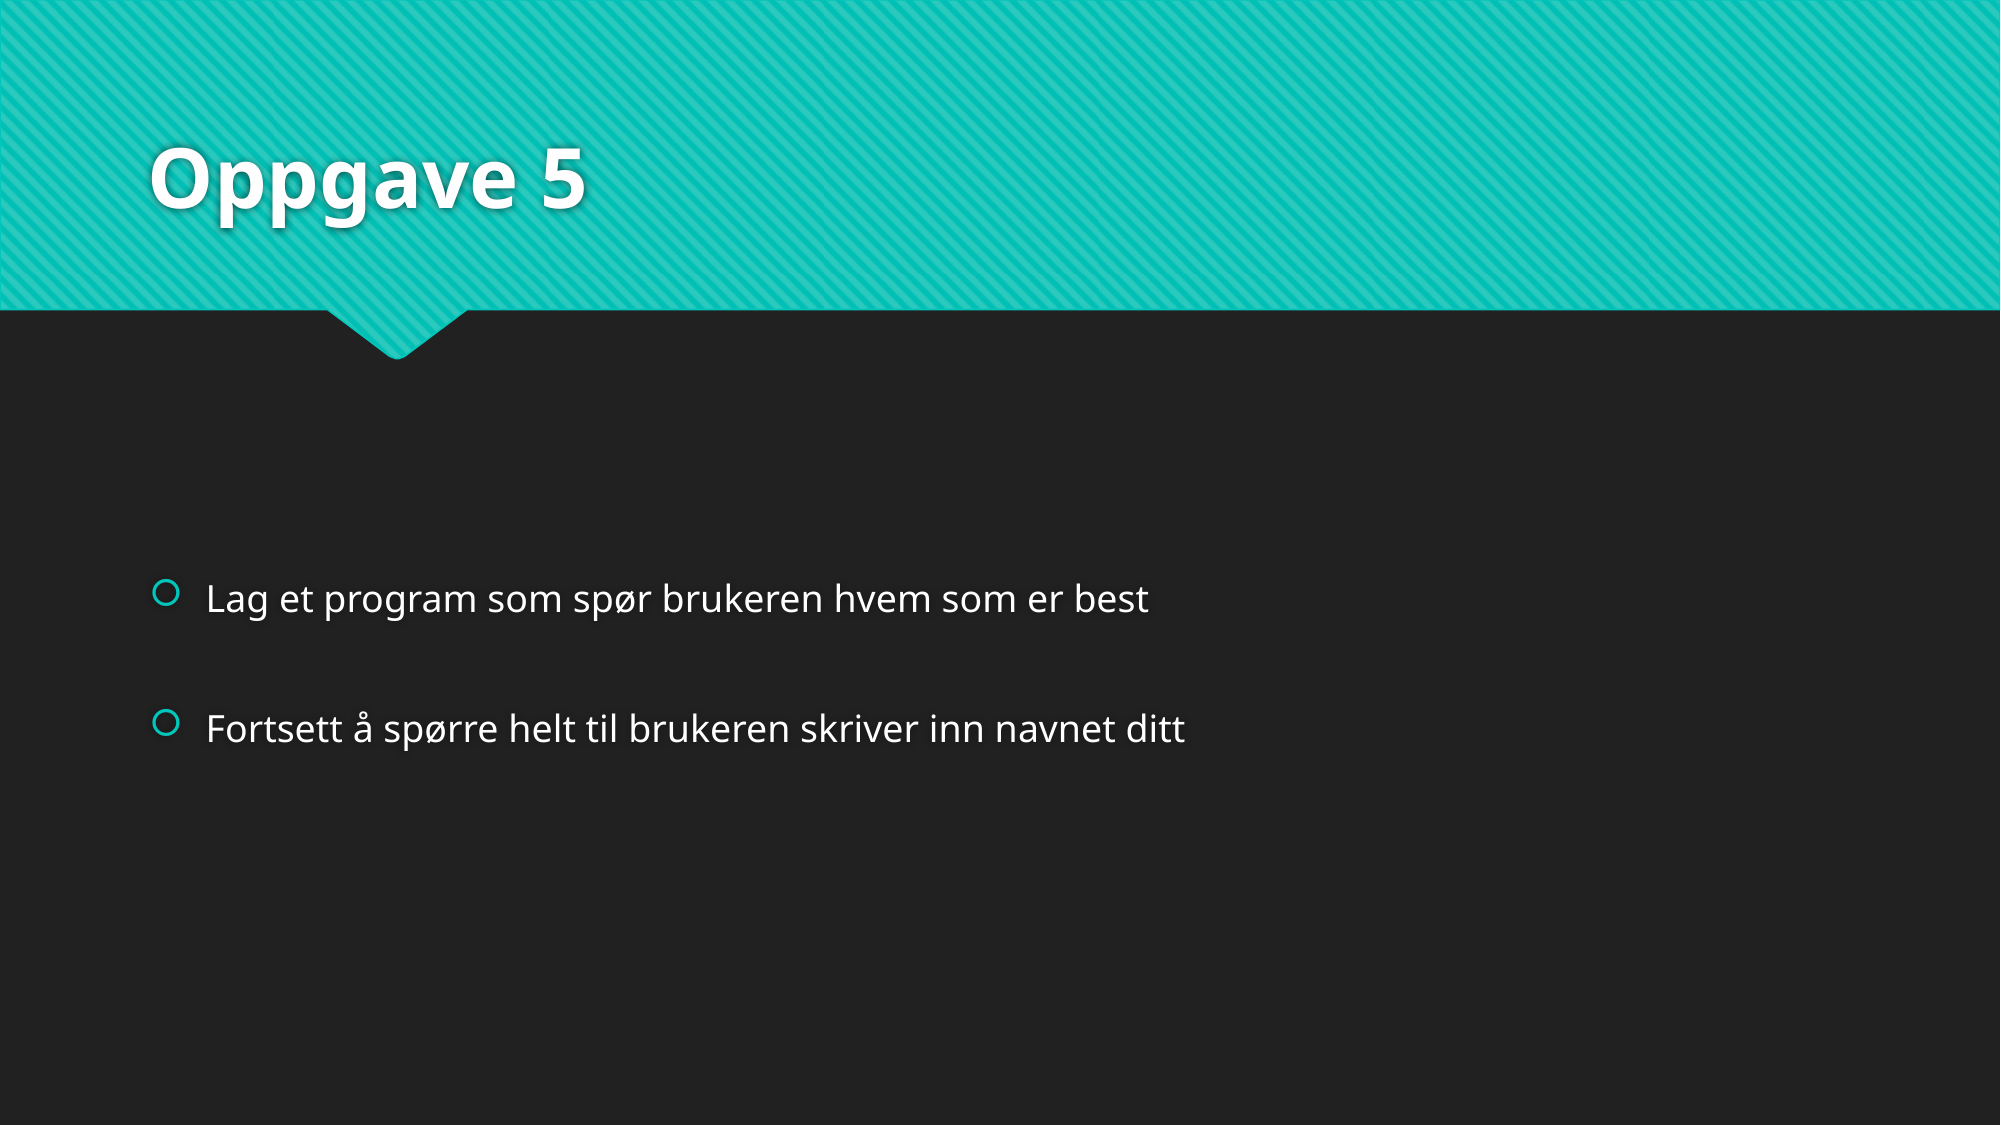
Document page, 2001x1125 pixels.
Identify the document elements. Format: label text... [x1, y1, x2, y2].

title Oppgave 5 [132, 73, 1868, 233]
list Lag et program som spør brukeren hvem som er best Fortsett å spørre helt til brukeren skriver inn navnet ditt [134, 364, 1866, 962]
